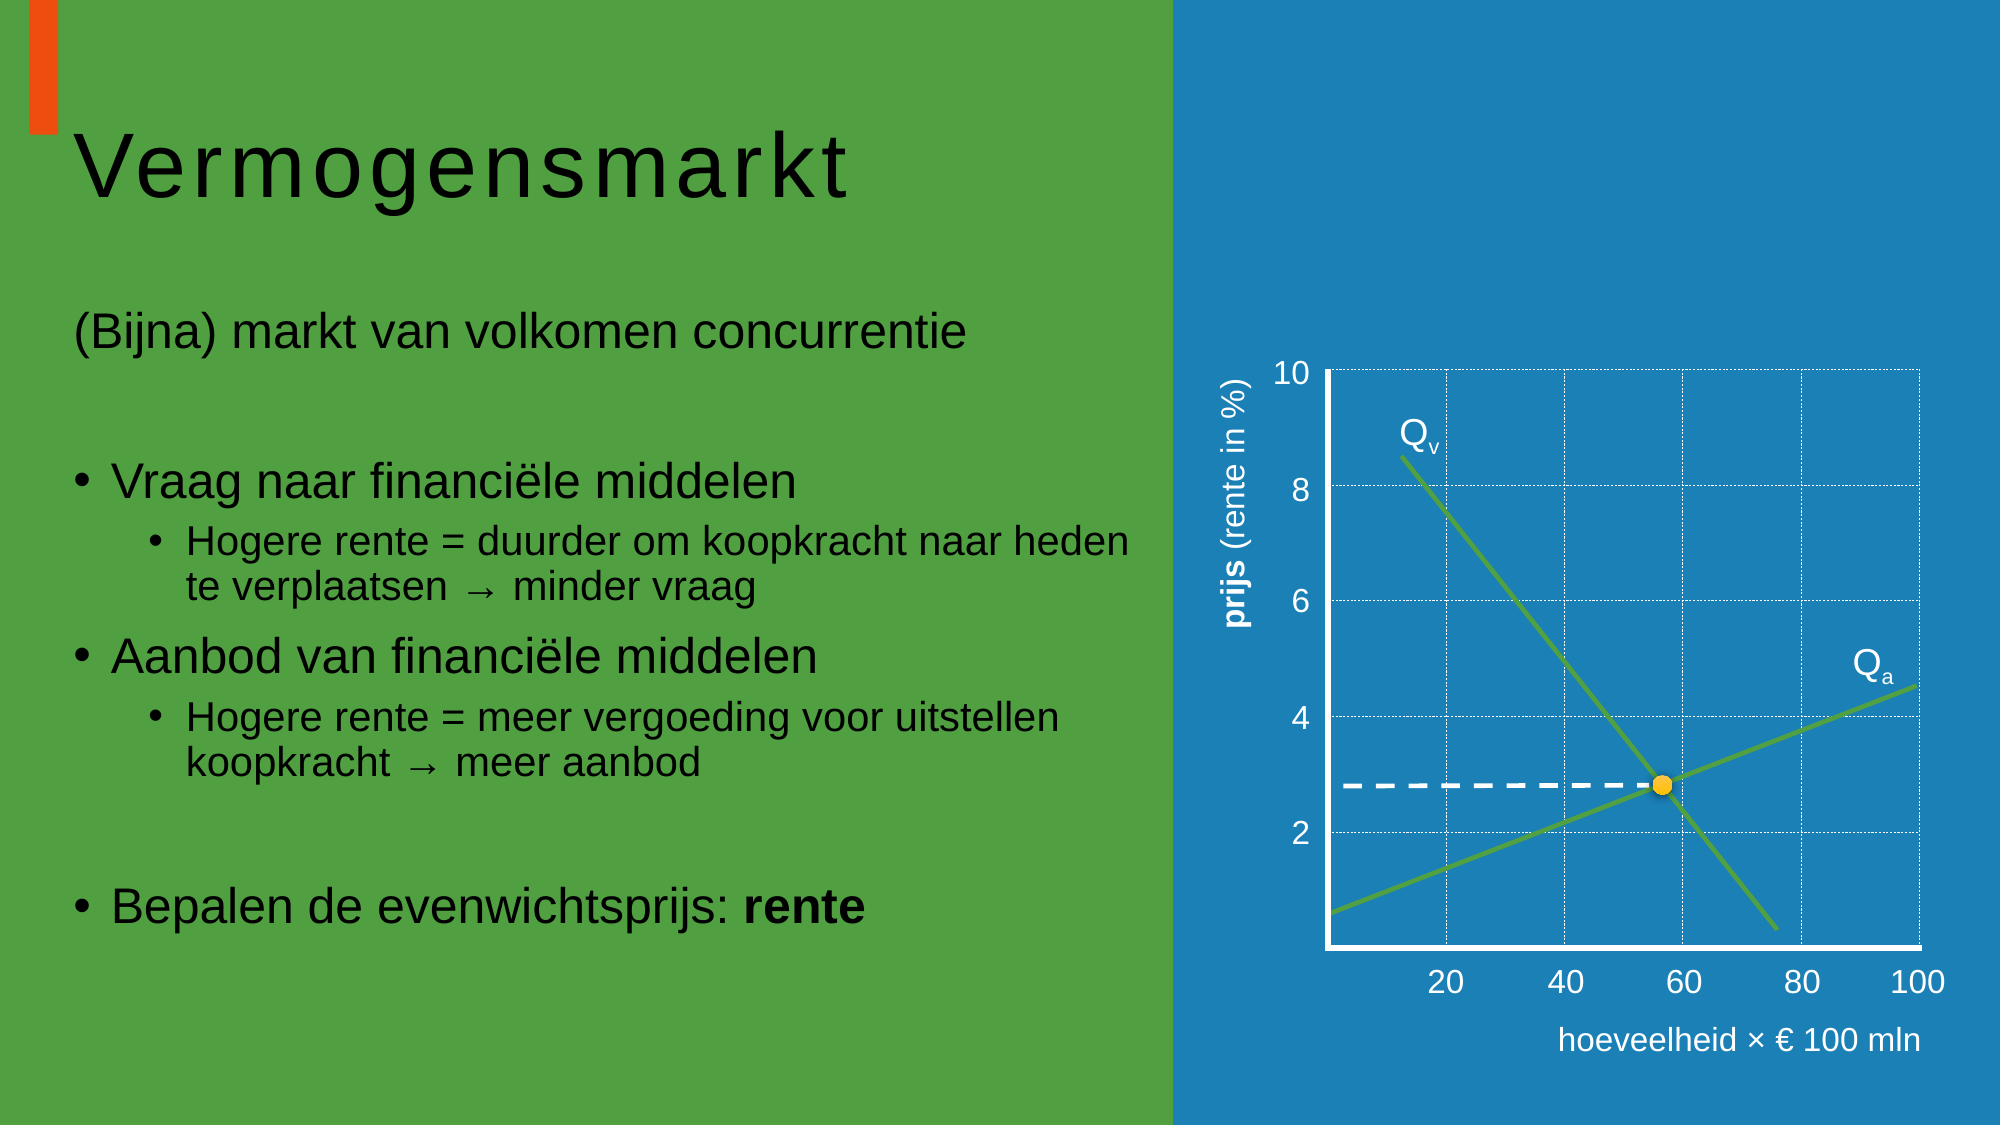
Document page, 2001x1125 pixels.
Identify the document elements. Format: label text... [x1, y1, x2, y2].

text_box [1401, 455, 1778, 685]
text_box 20 [1412, 953, 1480, 1008]
title Vermogensmarkt [58, 58, 1950, 277]
text_box 2 [1276, 804, 1325, 859]
text_box 4 [1276, 689, 1325, 744]
text_box Qa [1837, 630, 1909, 685]
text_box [1401, 914, 1778, 930]
text_box Qv [1447, 400, 1455, 455]
text_box 6 [1276, 571, 1325, 627]
text_box 8 [1276, 460, 1325, 516]
text_box 60 [1651, 953, 1718, 1008]
list (Bijna) markt van volkomen concurrentie Vraag naar financiële middelen Hogere rente = duurder om koopkracht naar heden te verplaatsen → minder vraag Aanbod van financiële middelen Hogere rente = meer vergoeding voor uitstellen koopkracht → meer aanbod Bepalen de evenwichtsprijs: rente [58, 298, 1157, 1012]
text_box 80 [1769, 953, 1836, 1008]
text_box Qv [1384, 400, 1446, 467]
text_box 100 [1875, 953, 1961, 1008]
text_box hoeveelheid × € 100 mln [1543, 1010, 1937, 1066]
text_box 40 [1533, 953, 1600, 1008]
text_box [1330, 685, 1917, 914]
text_box 10 [1258, 344, 1325, 399]
text_box prijs (rente in %) [1203, 363, 1259, 645]
